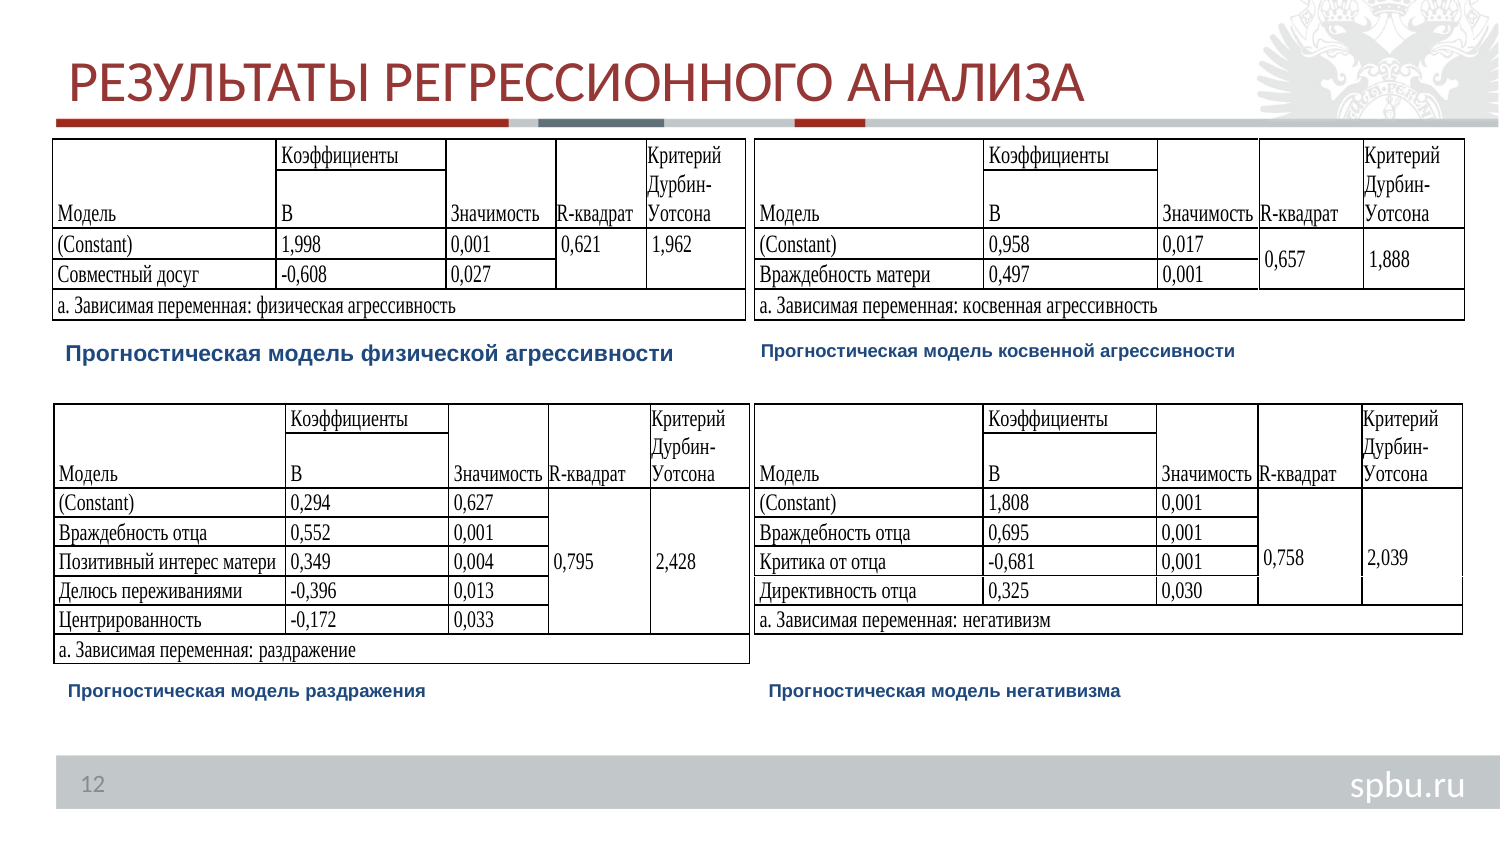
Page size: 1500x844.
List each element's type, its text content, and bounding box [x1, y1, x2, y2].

title РЕЗУЛЬТАТЫ РЕГРЕССИОННОГО АНАЛИЗА [53, 43, 1152, 113]
text_box Прогностическая модель негативизма [754, 687, 1442, 710]
picture [0, 0, 1500, 844]
slide_number 12 [64, 764, 313, 800]
